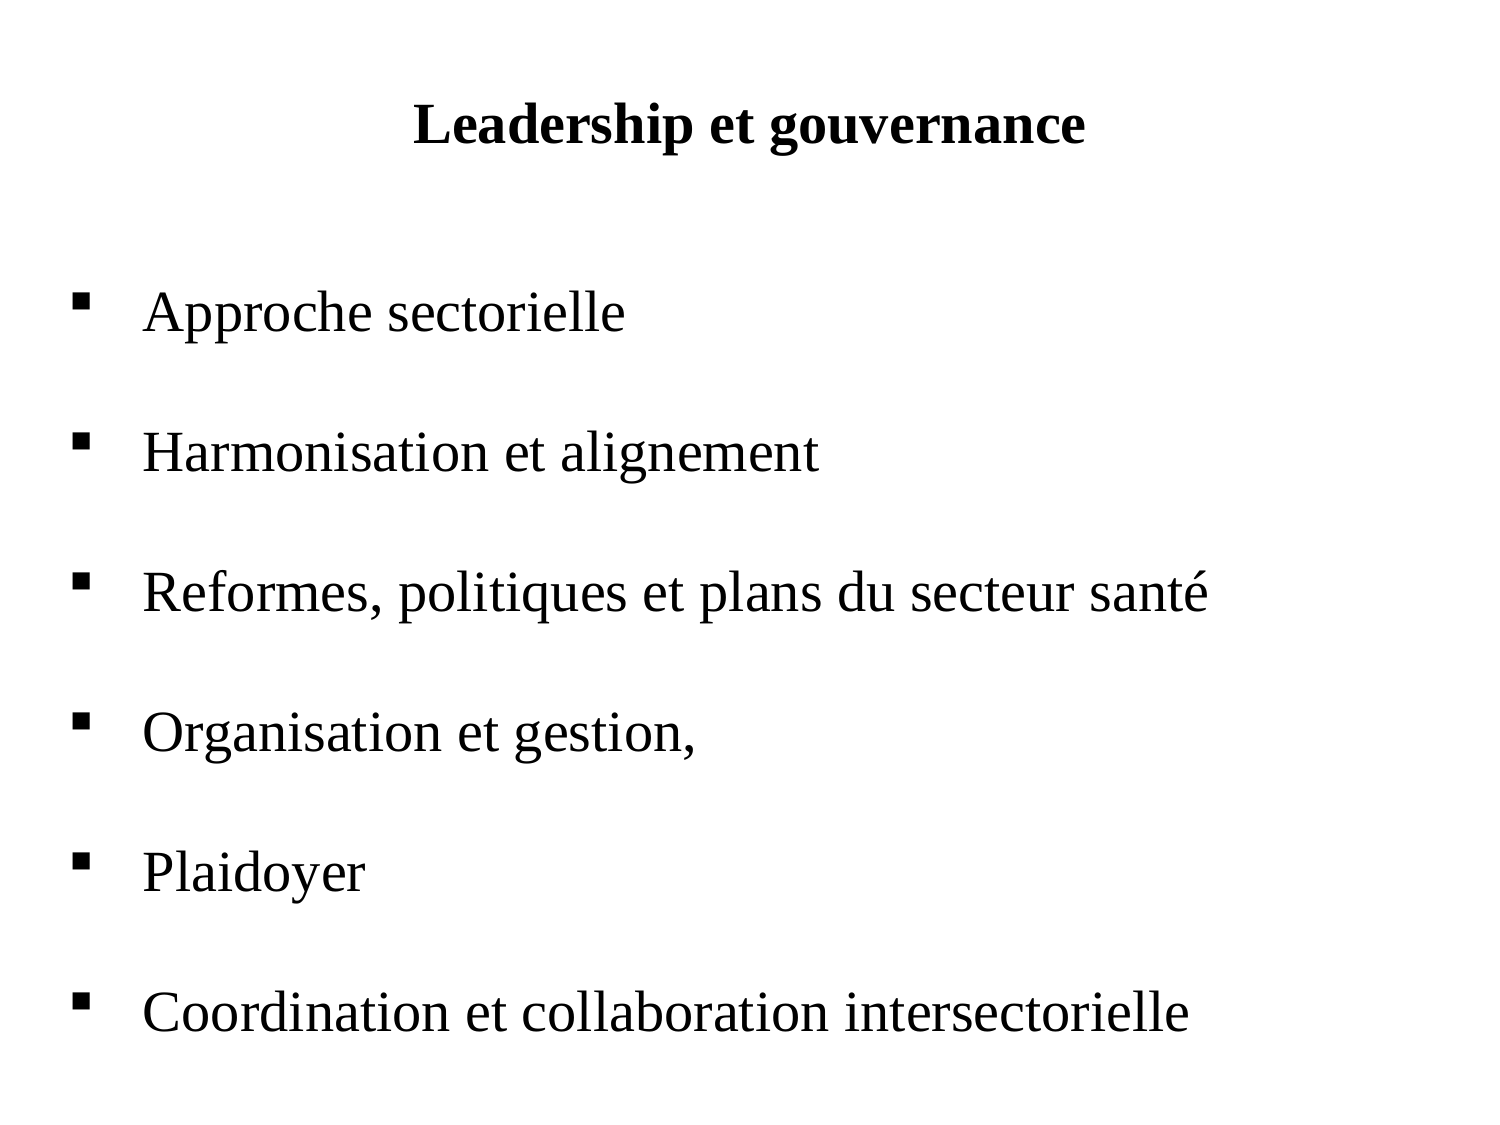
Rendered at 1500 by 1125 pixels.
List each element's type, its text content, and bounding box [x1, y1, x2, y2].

text_box Leadership et gouvernance [53, 78, 1447, 163]
text_box Approche sectorielle Harmonisation et alignement Reformes, politiques et plans du secteur santé Organisation et gestion, Plaidoyer Coordination et collaboration intersectorielle [53, 196, 1447, 1051]
